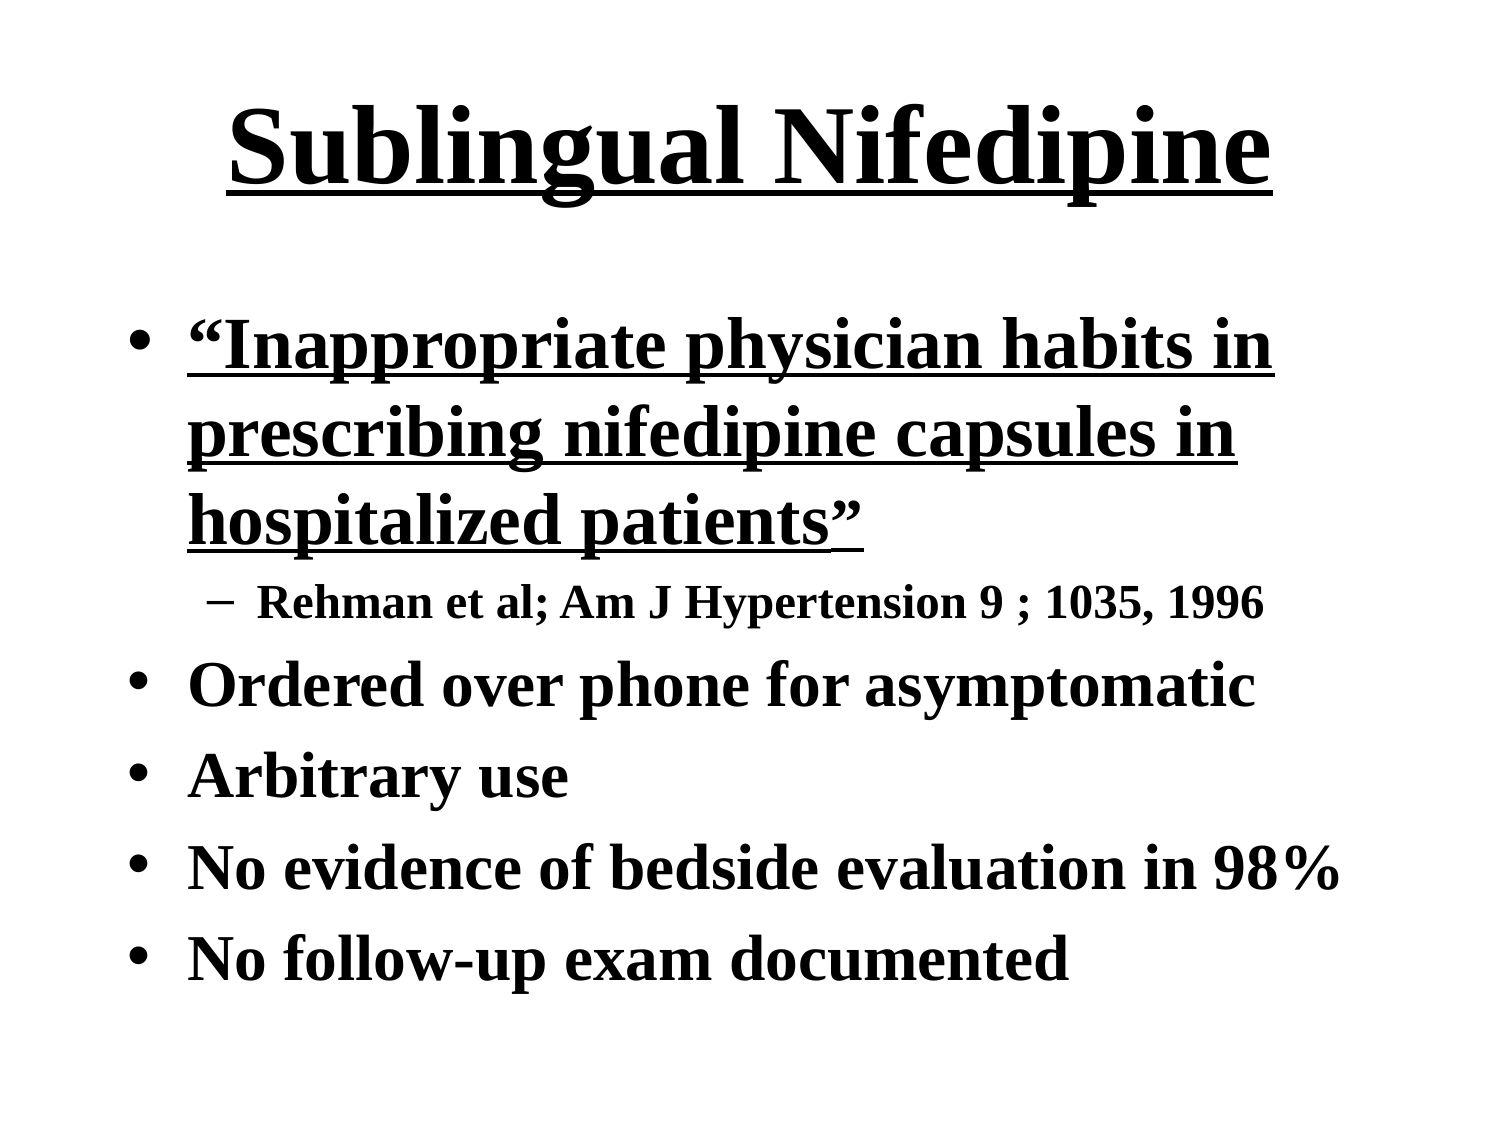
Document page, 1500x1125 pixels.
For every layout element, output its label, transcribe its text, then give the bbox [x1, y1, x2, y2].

title Sublingual Nifedipine [75, 45, 1425, 233]
list “Inappropriate physician habits in prescribing nifedipine capsules in hospitalized patients” Rehman et al; Am J Hypertension 9 ; 1035, 1996 Ordered over phone for asymptomatic Arbitrary use No evidence of bedside evaluation in 98% No follow-up exam documented [112, 287, 1388, 1013]
